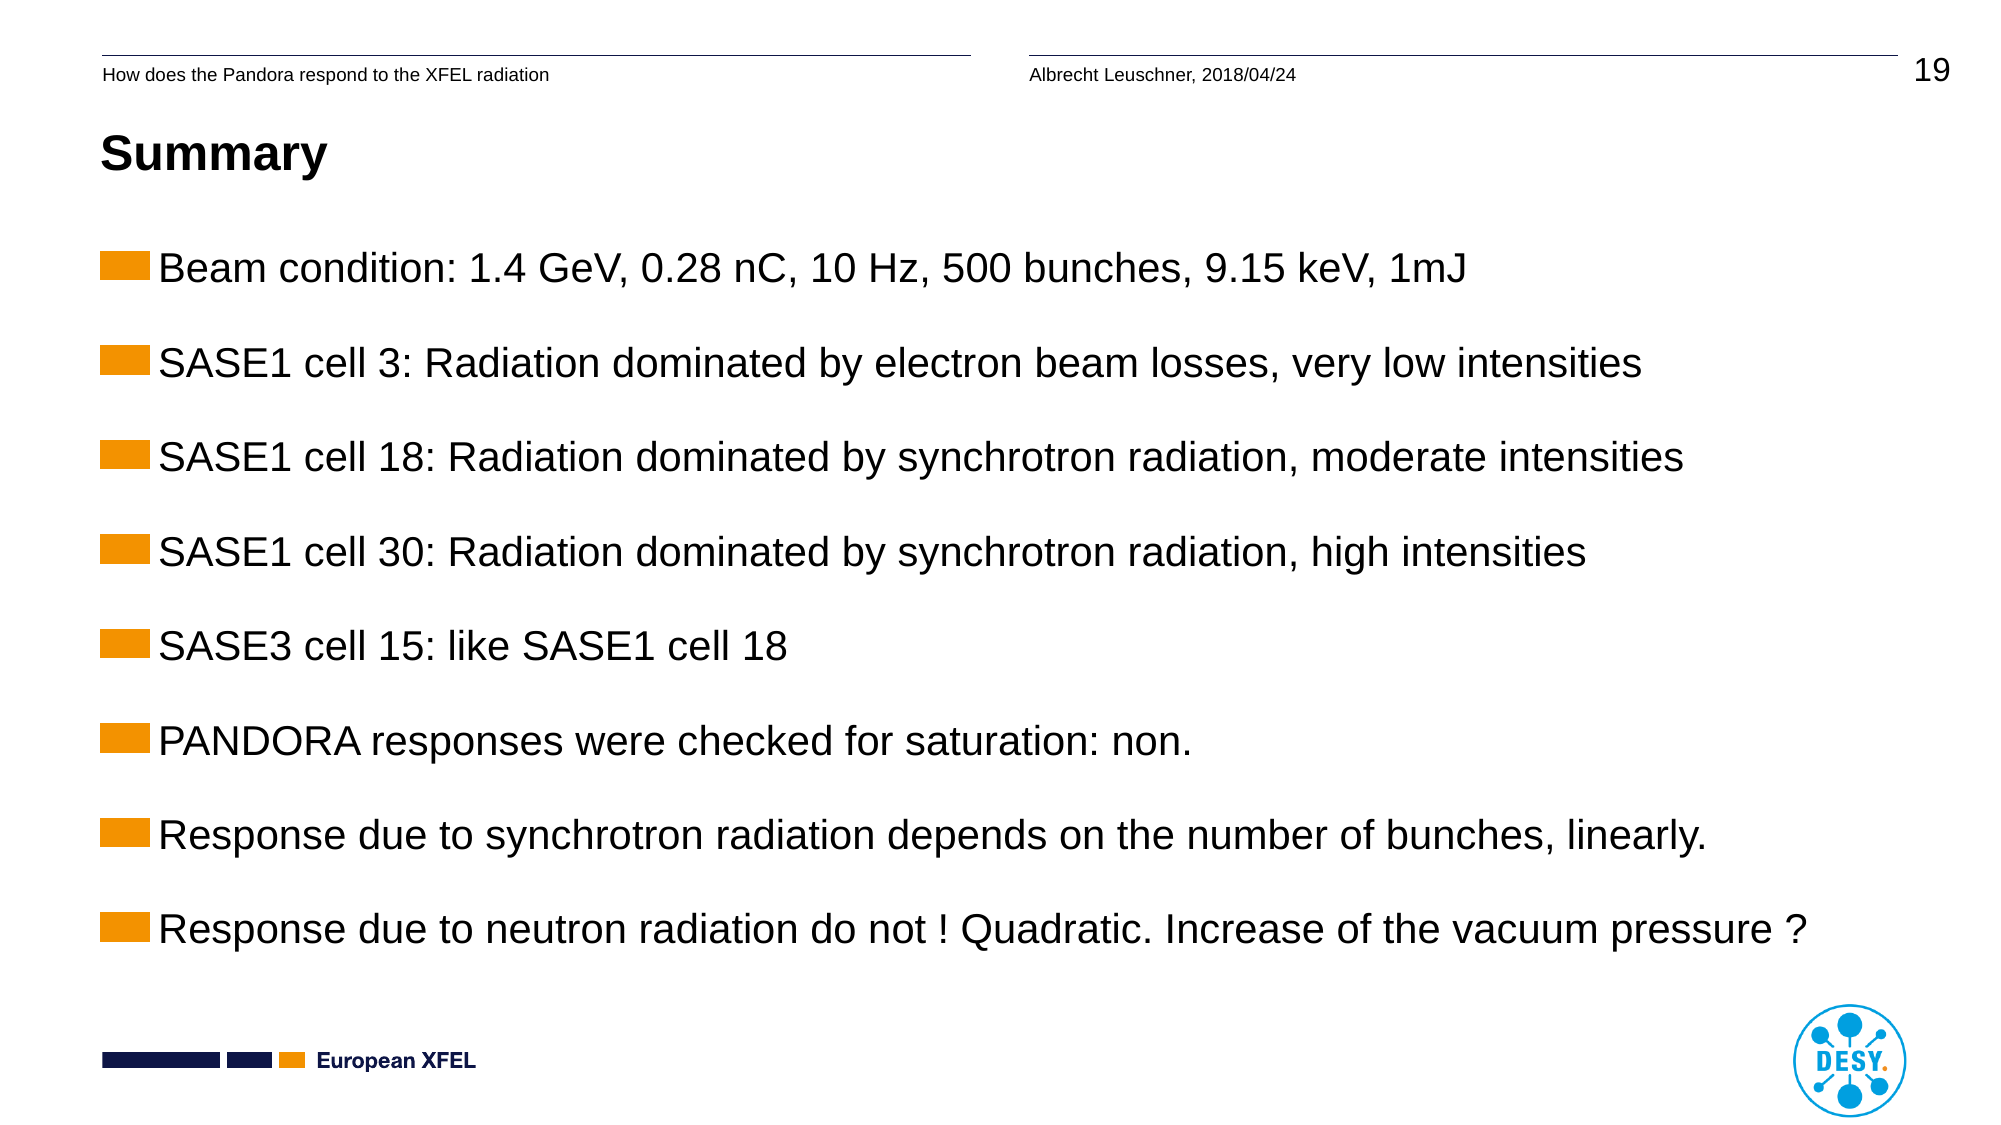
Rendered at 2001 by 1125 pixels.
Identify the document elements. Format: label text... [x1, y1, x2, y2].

picture [1790, 1001, 1909, 1120]
list Beam condition: 1.4 GeV, 0.28 nC, 10 Hz, 500 bunches, 9.15 keV, 1mJ SASE1 cell 3: Radiation dominated by electron beam losses, very low intensities SASE1 cell 18: Radiation dominated by synchrotron radiation, moderate intensities SASE1 cell 30: Radiation dominated by synchrotron radiation, high intensities SASE3 cell 15: like SASE1 cell 18 PANDORA responses were checked for saturation: non. Response due to synchrotron radiation depends on the number of bunches, linearly. Response due to neutron radiation do not ! Quadratic. Increase of the vacuum pressure ? [99, 234, 1895, 951]
title Summary [100, 116, 1898, 181]
